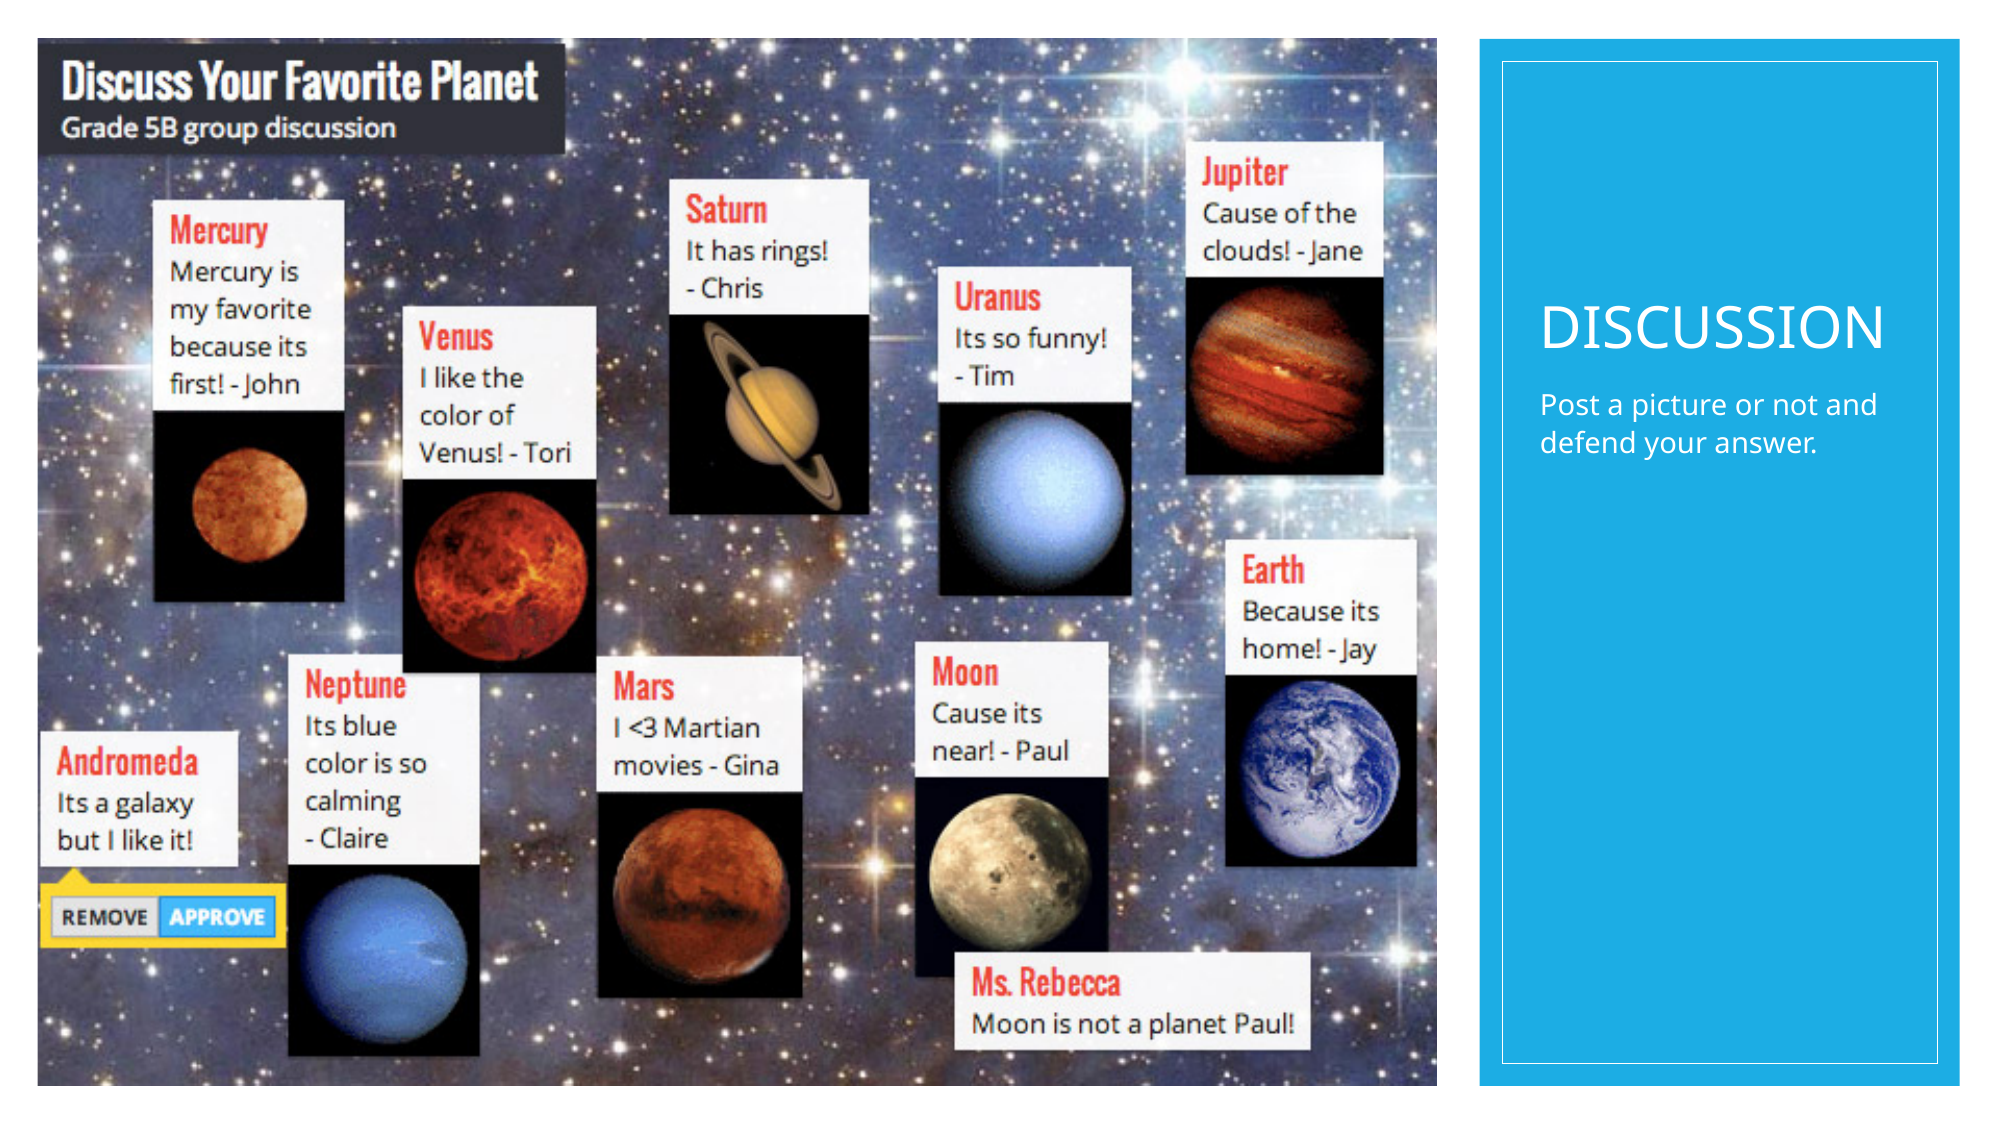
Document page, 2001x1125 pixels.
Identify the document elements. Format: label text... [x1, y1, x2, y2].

picture [37, 38, 1437, 1086]
title DISCUSSION [1524, 98, 1924, 369]
list Post a picture or not and defend your answer. [1524, 375, 1924, 950]
